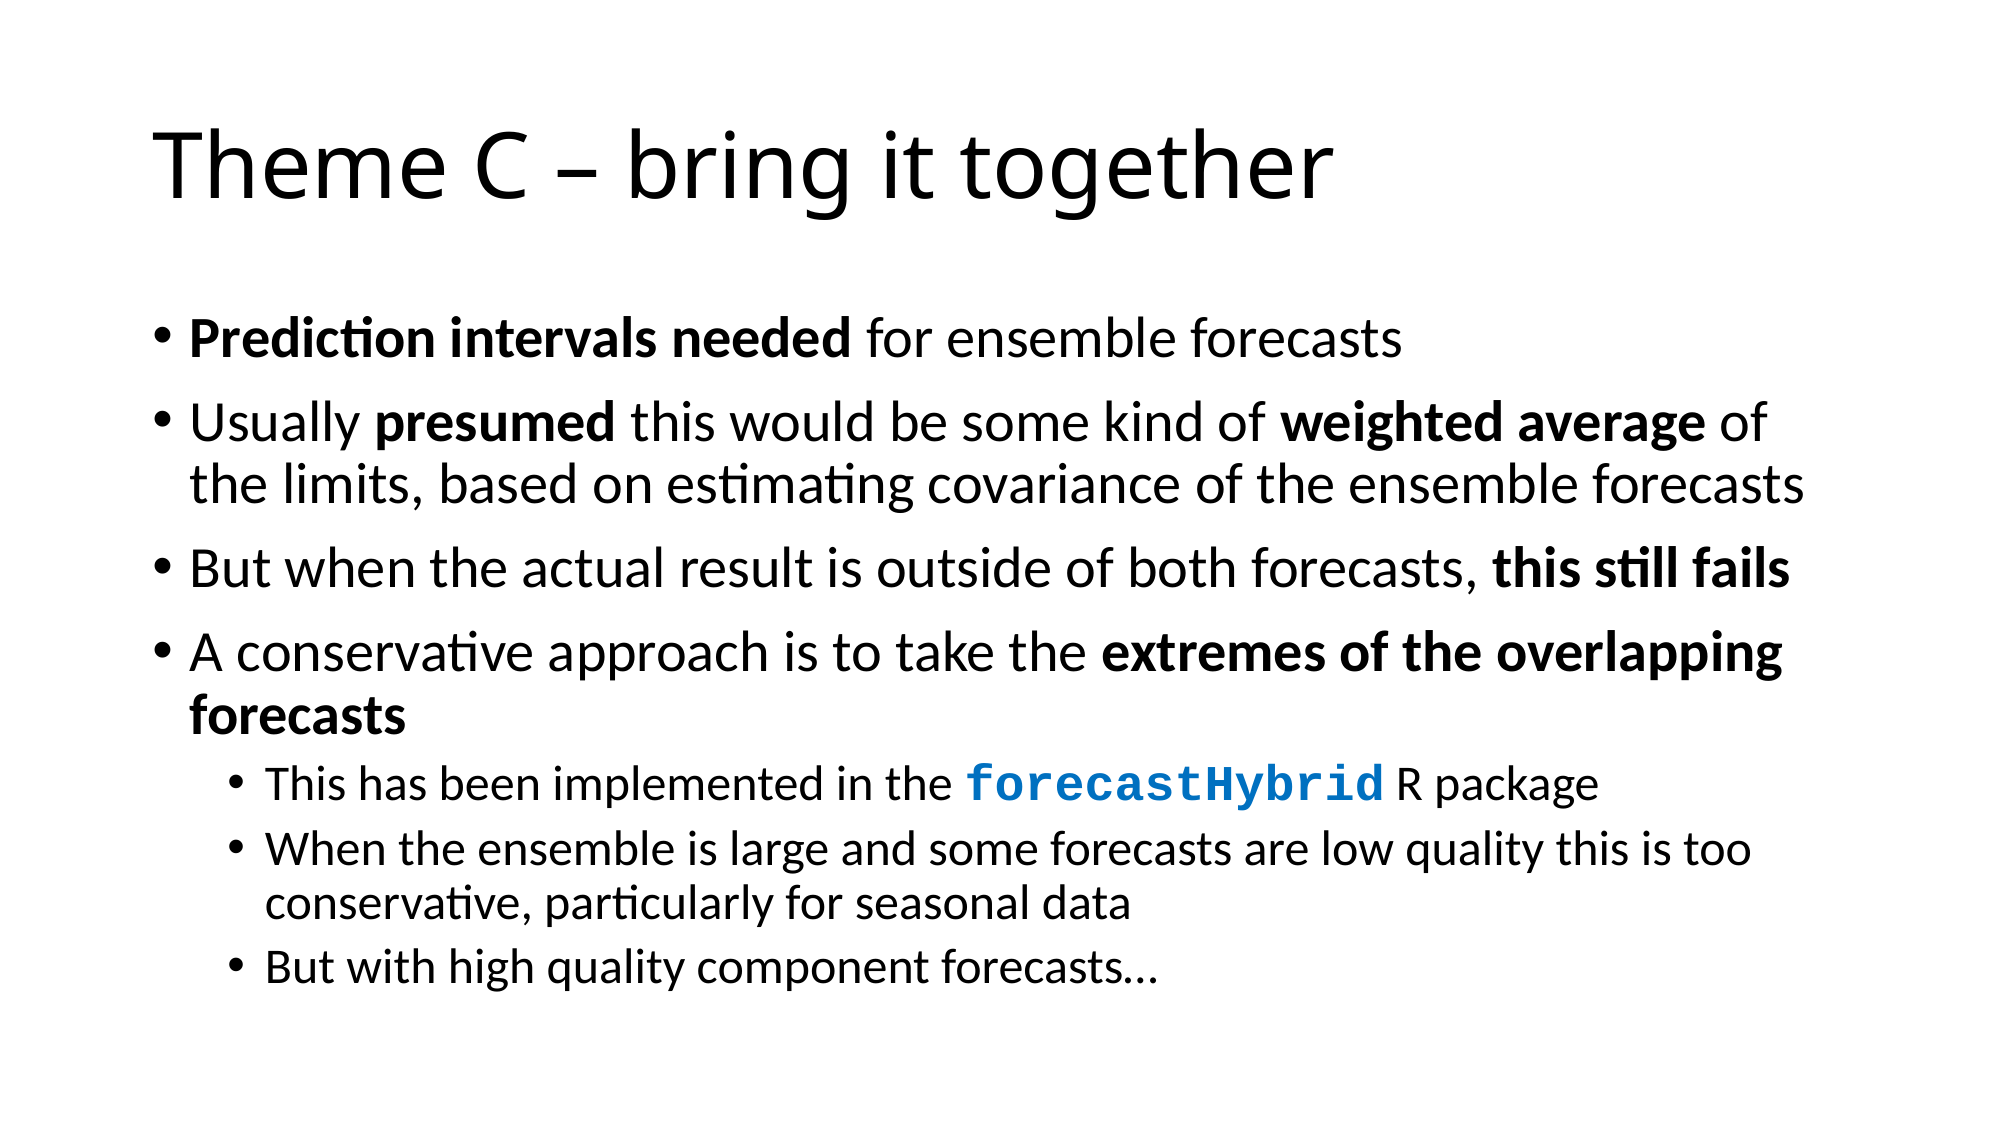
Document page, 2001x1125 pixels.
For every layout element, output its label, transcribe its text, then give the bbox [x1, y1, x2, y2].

list Prediction intervals needed for ensemble forecasts Usually presumed this would be some kind of weighted average of the limits, based on estimating covariance of the ensemble forecasts But when the actual result is outside of both forecasts, this still fails A conservative approach is to take the extremes of the overlapping forecasts This has been implemented in the forecastHybrid R package When the ensemble is large and some forecasts are low quality this is too conservative, particularly for seasonal data But with high quality component forecasts… [137, 299, 1863, 1014]
title Theme C – bring it together [137, 59, 1863, 278]
